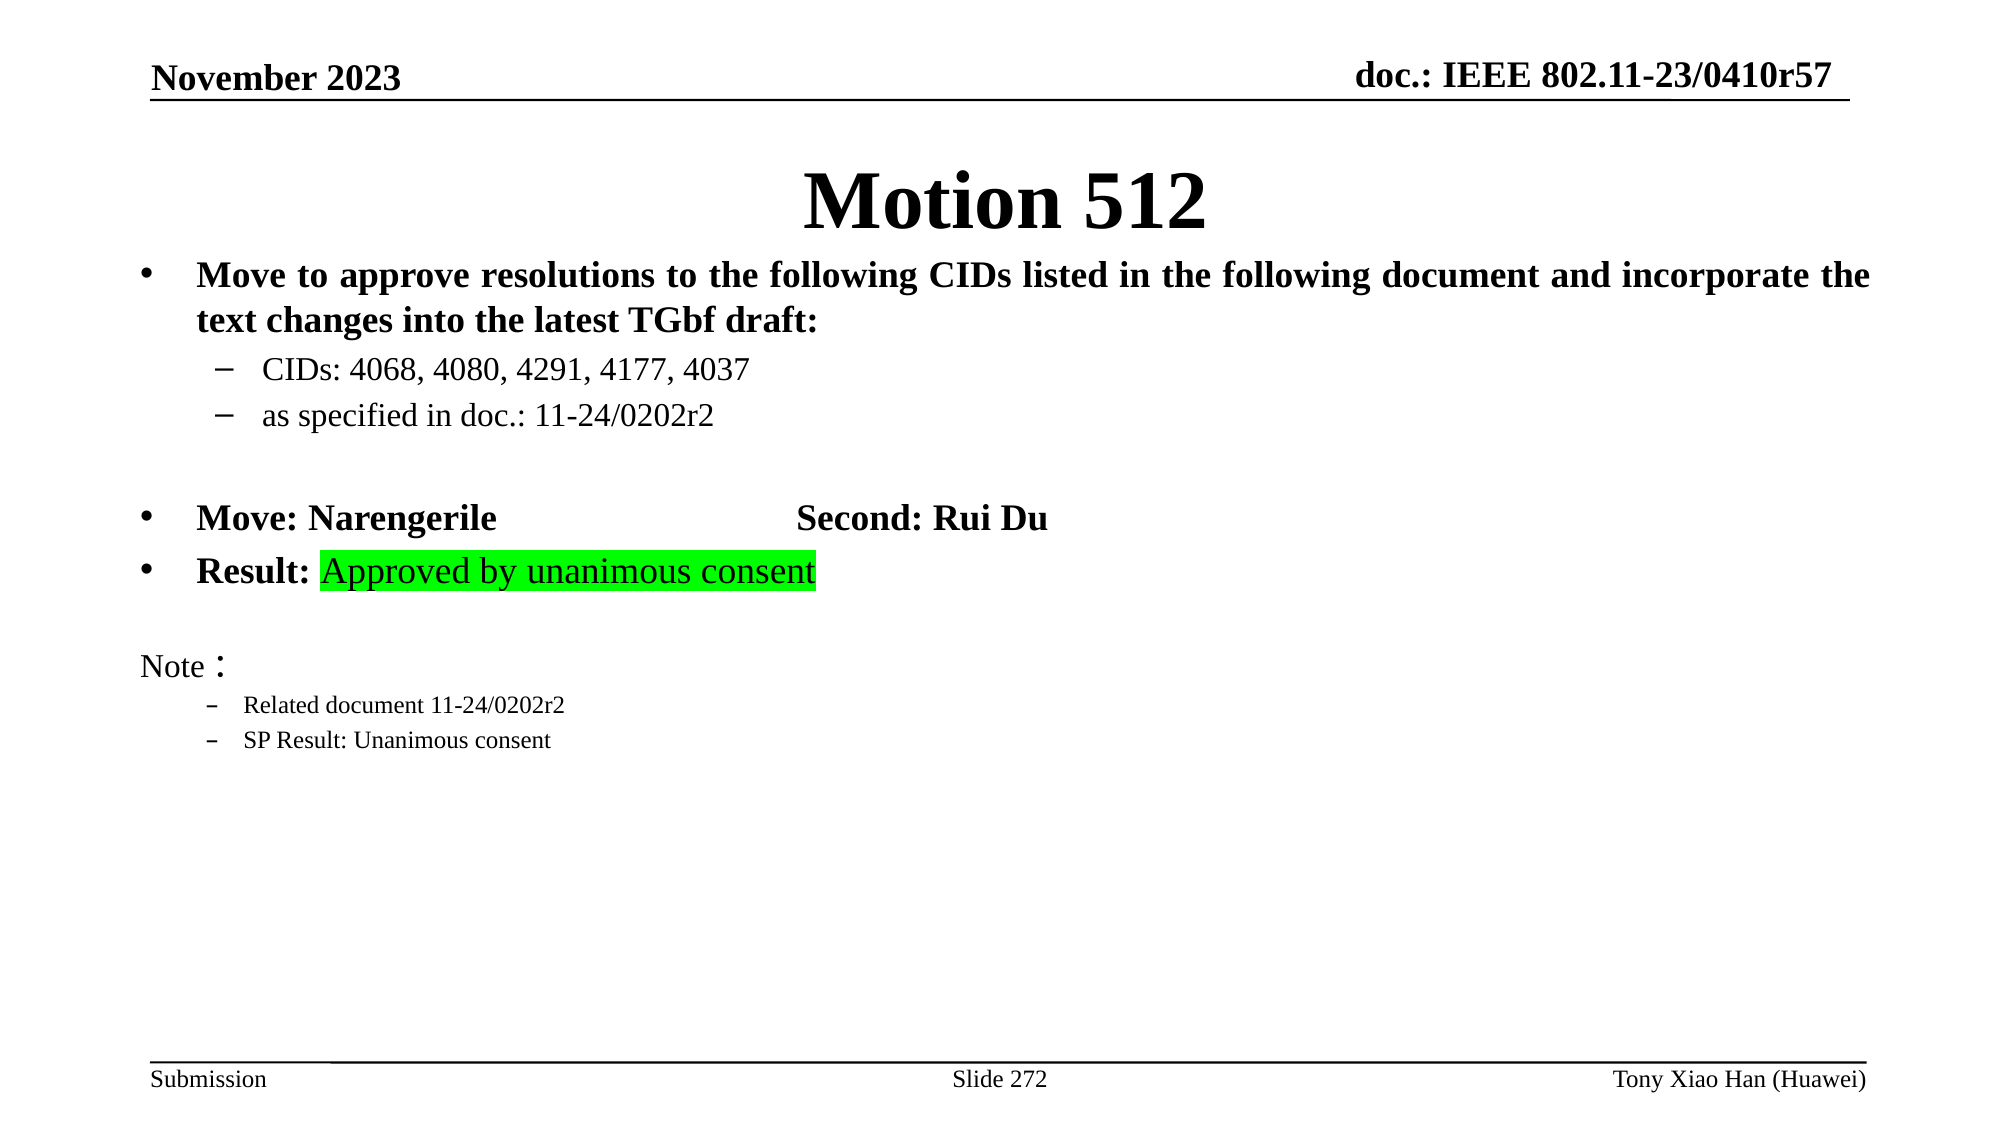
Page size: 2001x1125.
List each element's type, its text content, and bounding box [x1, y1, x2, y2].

text_box Move to approve resolutions to the following CIDs listed in the following document and incorporate the text changes into the latest TGbf draft: CIDs: 4068, 4080, 4291, 4177, 4037 as specified in doc.: 11-24/0202r2 Move: Narengerile Second: Rui Du Result: Approved by unanimous consent Note： Related document 11-24/0202r2 SP Result: Unanimous consent [125, 212, 1888, 988]
text_box Motion 512 [368, 137, 1644, 212]
